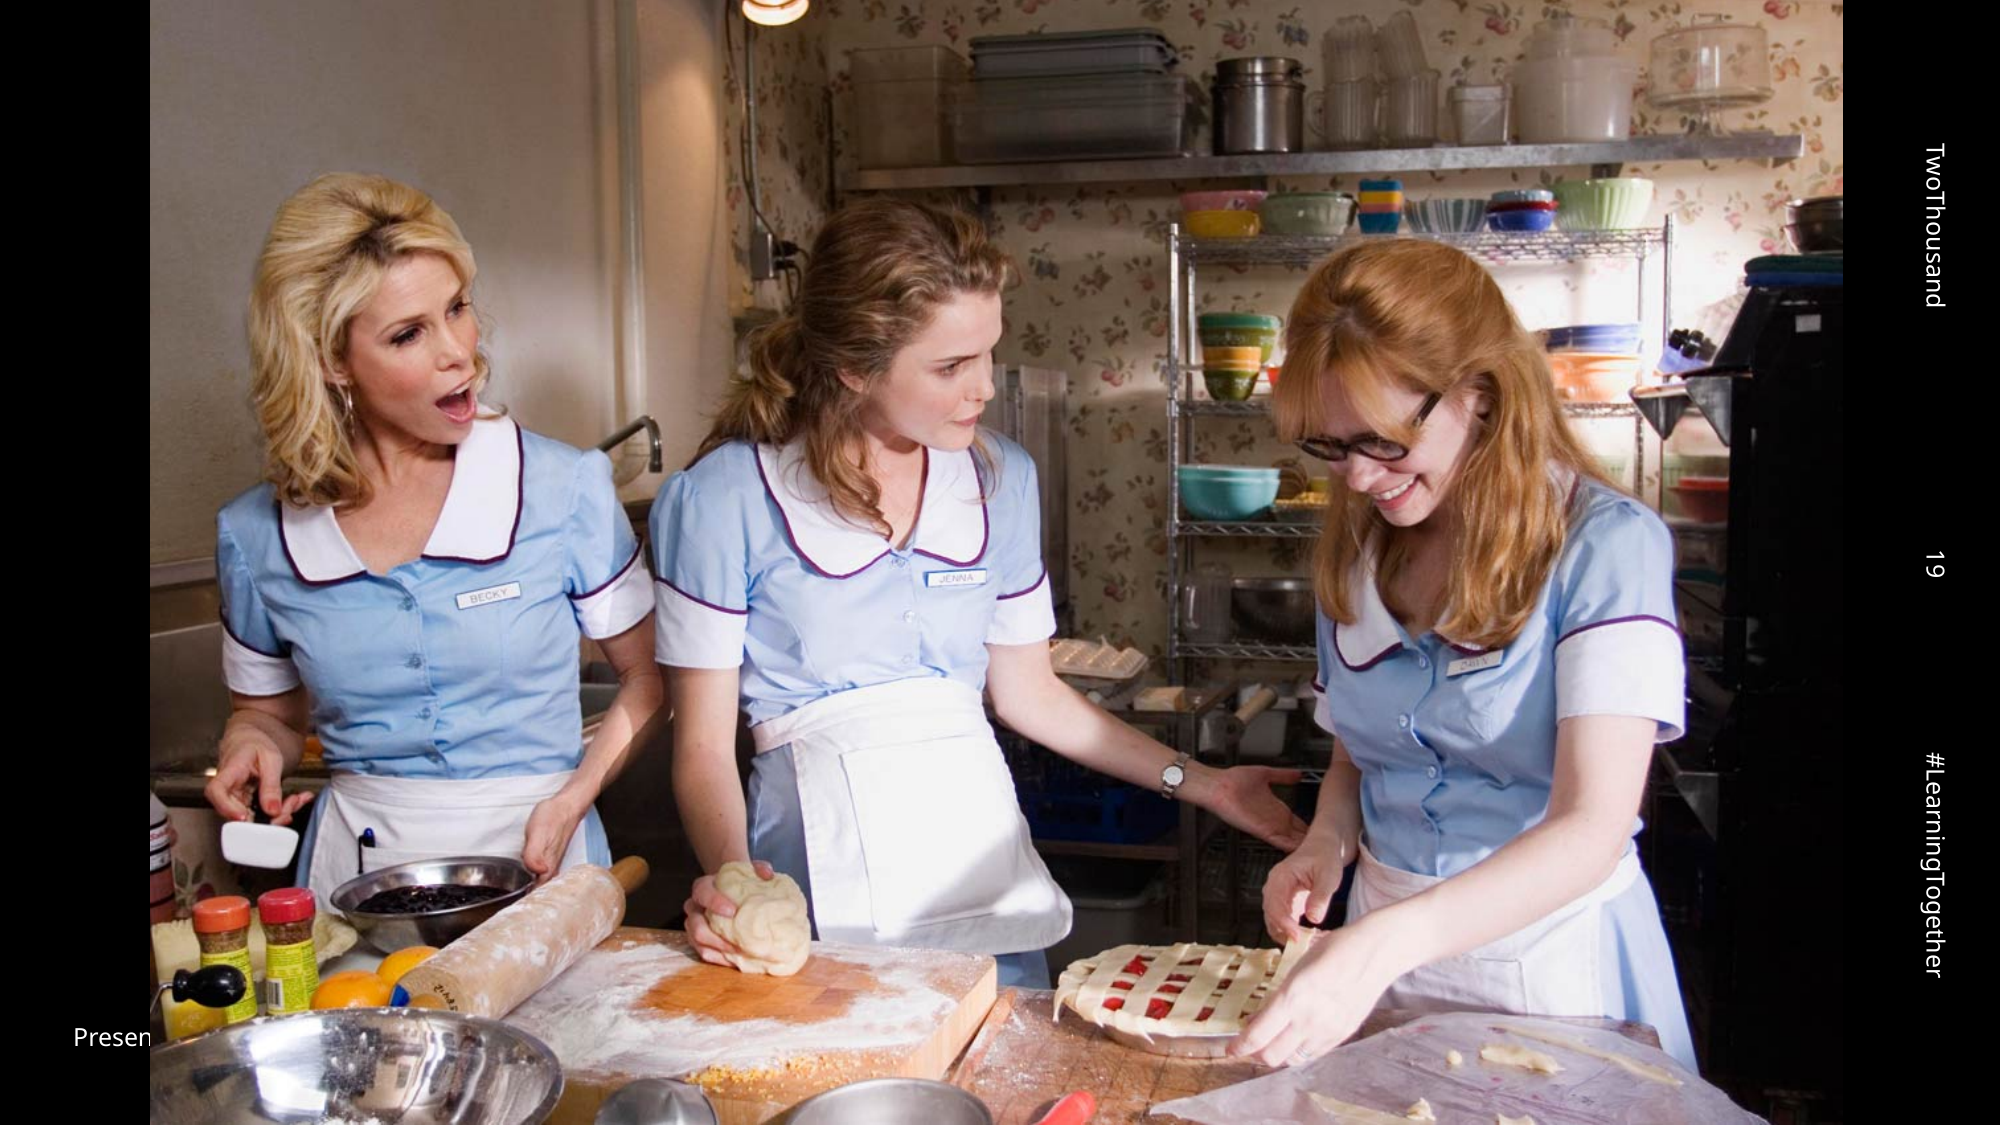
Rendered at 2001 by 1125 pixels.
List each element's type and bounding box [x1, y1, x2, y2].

picture [150, 0, 1843, 1125]
